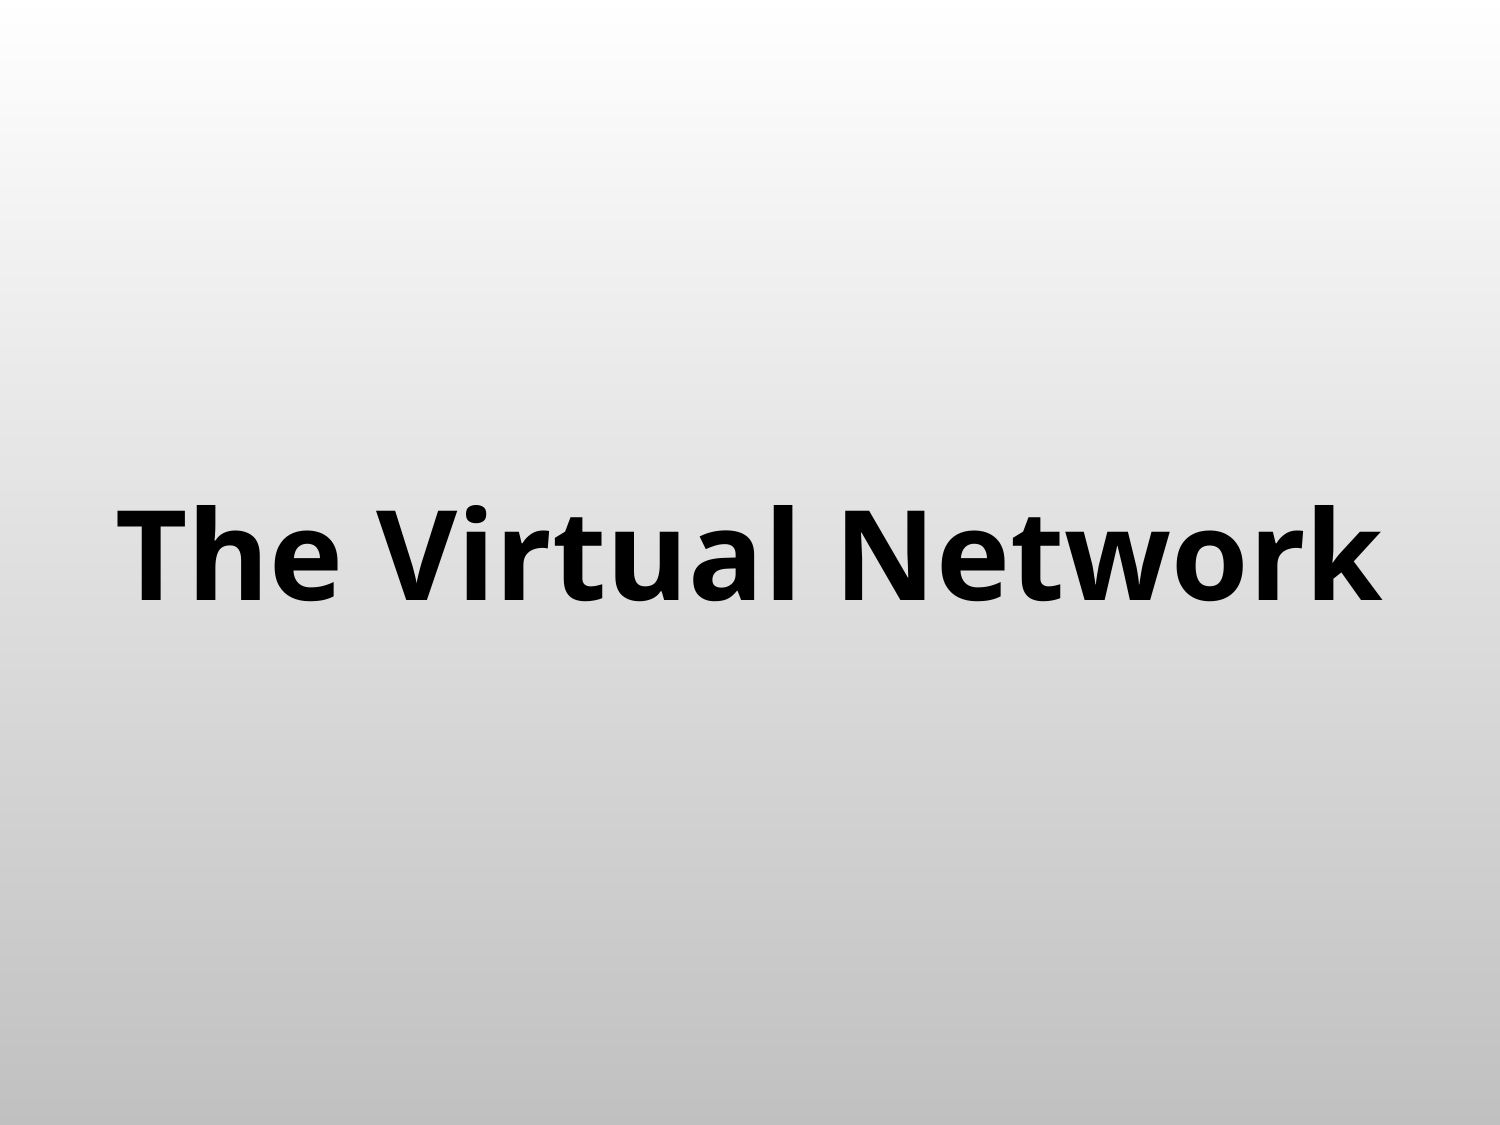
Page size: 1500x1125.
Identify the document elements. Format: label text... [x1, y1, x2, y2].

list The Virtual Network [24, 99, 1475, 1000]
